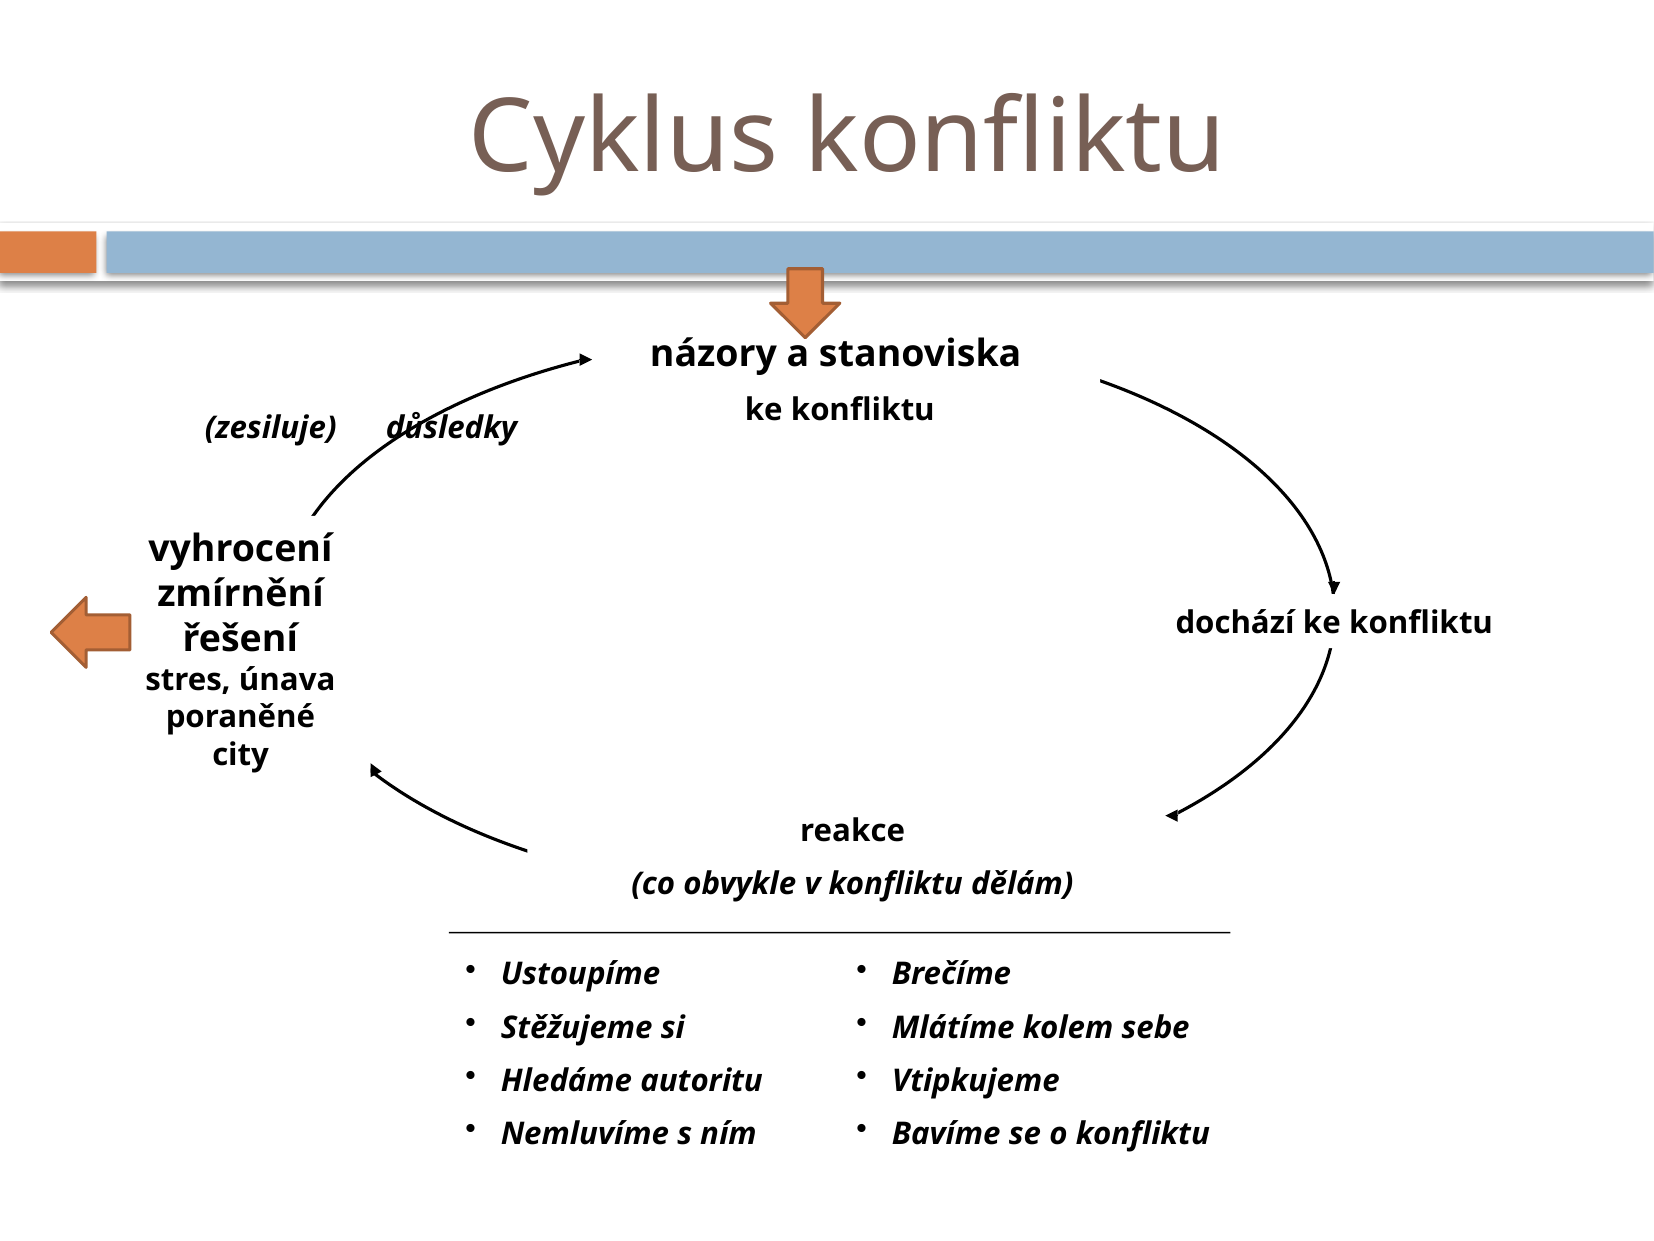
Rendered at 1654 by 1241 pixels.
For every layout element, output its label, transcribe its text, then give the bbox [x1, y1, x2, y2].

text_box názory a stanoviska ke konfliktu [579, 320, 1101, 436]
text_box Ustoupíme Stěžujeme si Hledáme autoritu Nemluvíme s ním [448, 945, 839, 1159]
text_box reakce (co obvykle v konfliktu dělám) [527, 802, 1179, 910]
text_box [50, 595, 132, 669]
text_box (zesiluje) důsledky [188, 398, 697, 453]
text_box [1165, 809, 1179, 822]
text_box Brečíme Mlátíme kolem sebe Vtipkujeme Bavíme se o konfliktu [839, 945, 1361, 1159]
text_box [370, 763, 382, 778]
text_box [1327, 580, 1341, 595]
text_box [470, 361, 579, 398]
text_box [313, 381, 1333, 851]
text_box [579, 353, 593, 366]
text_box dochází ke konfliktu [1139, 594, 1530, 649]
text_box vyhrocení zmírnění řešení stres, únava poraněné city [110, 515, 371, 780]
title Cyklus konfliktu [110, 41, 1585, 221]
text_box [769, 267, 842, 339]
